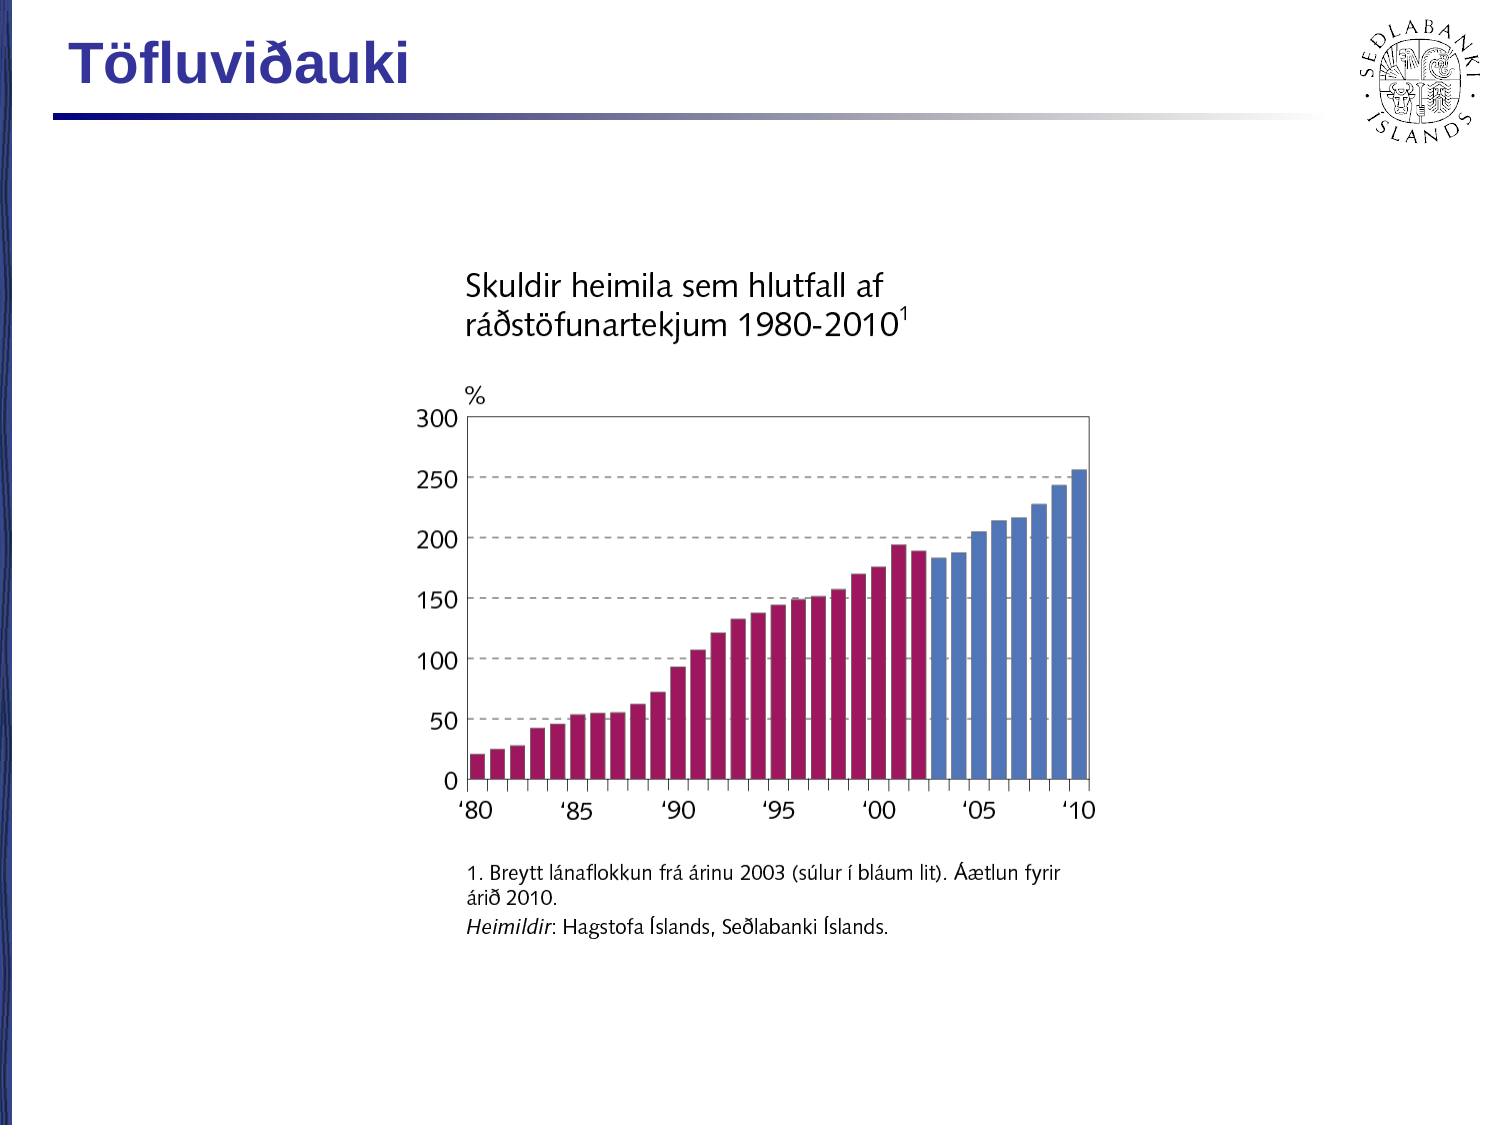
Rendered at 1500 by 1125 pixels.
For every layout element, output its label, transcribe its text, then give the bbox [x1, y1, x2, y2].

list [415, 269, 1097, 939]
title Töfluviðauki [52, 10, 1330, 111]
picture [0, 0, 12, 1125]
picture [1357, 18, 1482, 149]
